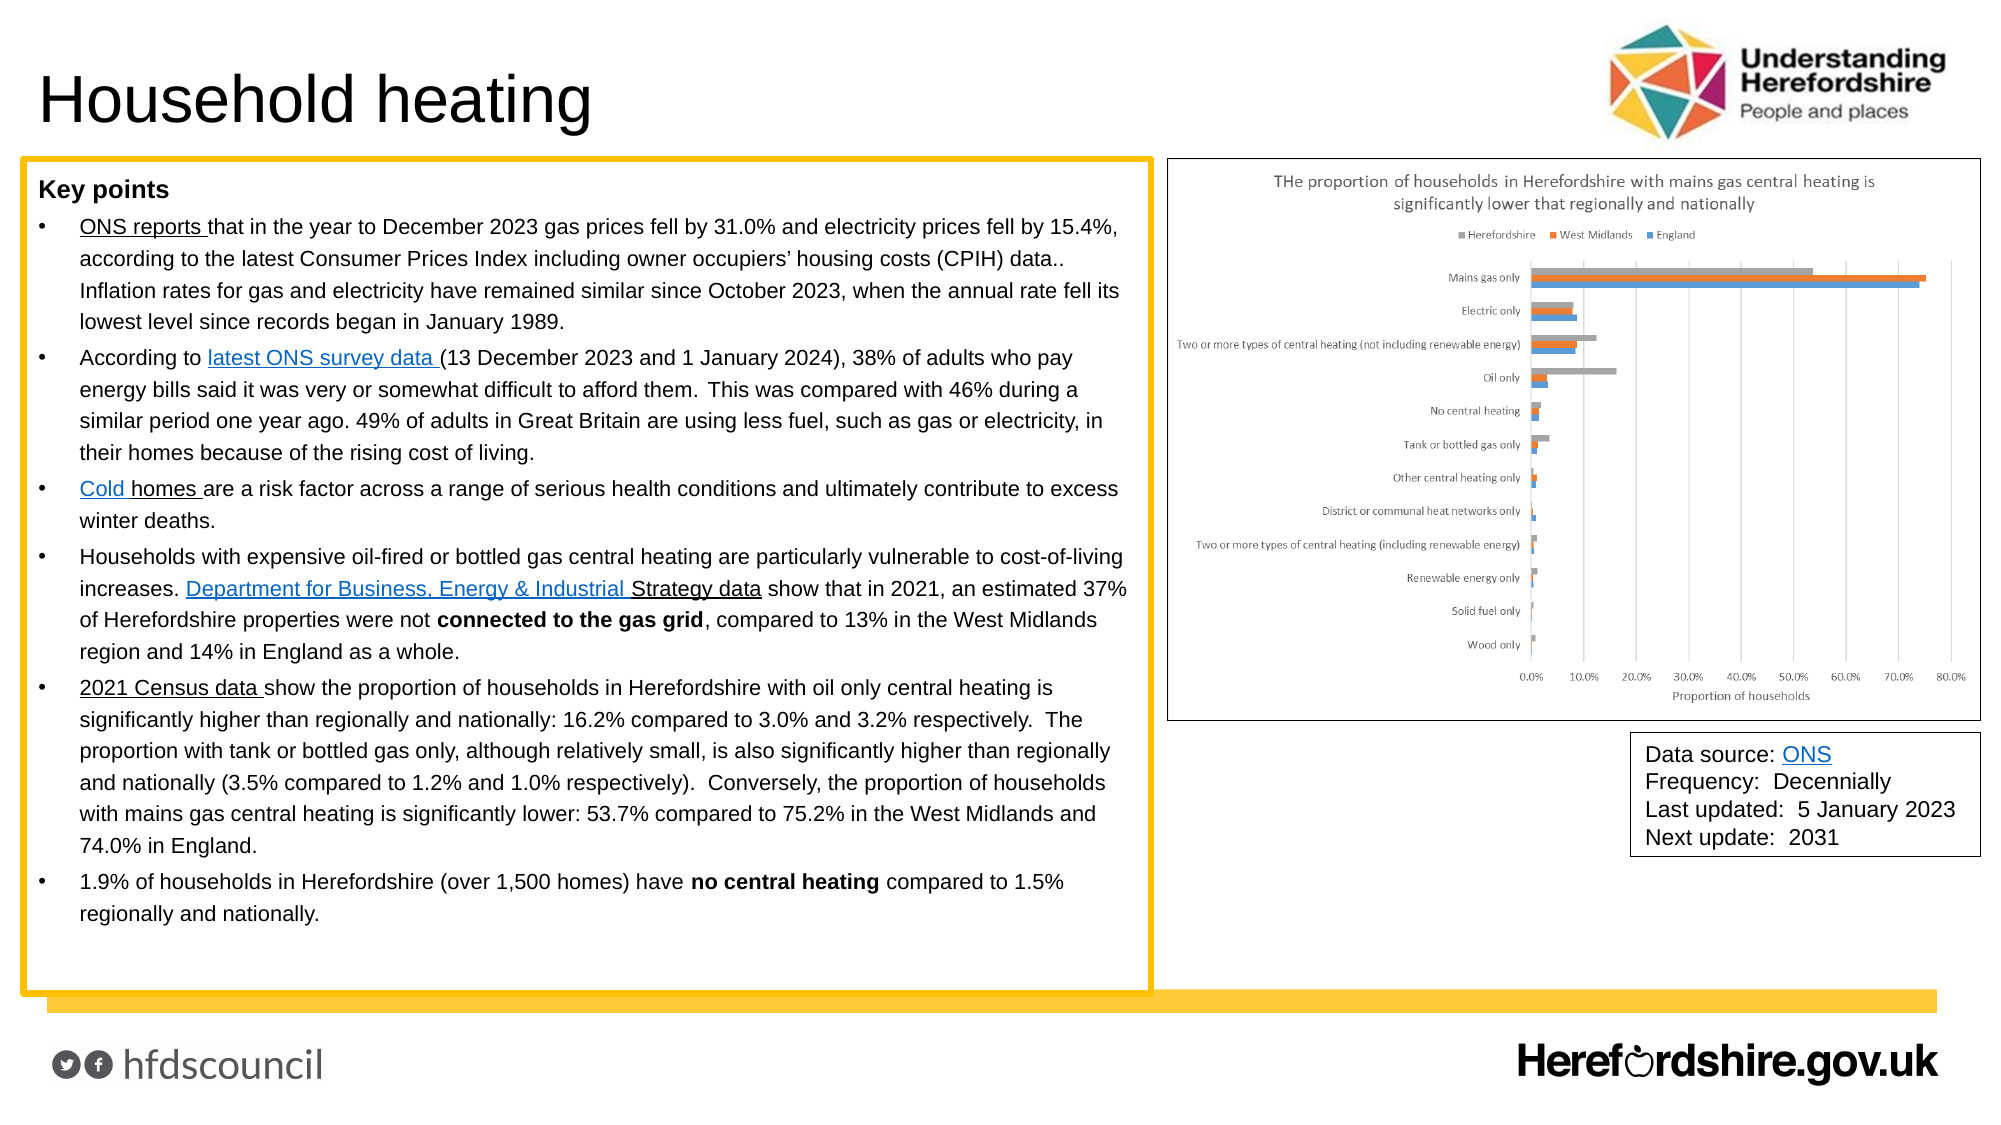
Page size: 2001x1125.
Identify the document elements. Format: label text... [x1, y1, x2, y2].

list Key points ONS reports that in the year to December 2023 gas prices fell by 31.0% and electricity prices fell by 15.4%, according to the latest Consumer Prices Index including owner occupiers’ housing costs (CPIH) data.. Inflation rates for gas and electricity have remained similar since October 2023, when the annual rate fell its lowest level since records began in January 1989. According to latest ONS survey data (13 December 2023 and 1 January 2024), 38% of adults who pay energy bills said it was very or somewhat difficult to afford them. This was compared with 46% during a similar period one year ago. 49% of adults in Great Britain are using less fuel, such as gas or electricity, in their homes because of the rising cost of living. Cold homes are a risk factor across a range of serious health conditions and ultimately contribute to excess winter deaths. Households with expensive oil-fired or bottled gas central heating are particularly vulnerable to cost-of-living increases. Department for Business, Energy & Industrial Strategy data show that in 2021, an estimated 37% of Herefordshire properties were not connected to the gas grid, compared to 13% in the West Midlands region and 14% in England as a whole. 2021 Census data show the proportion of households in Herefordshire with oil only central heating is significantly higher than regionally and nationally: 16.2% compared to 3.0% and 3.2% respectively. The proportion with tank or bottled gas only, although relatively small, is also significantly higher than regionally and nationally (3.5% compared to 1.2% and 1.0% respectively). Conversely, the proportion of households with mains gas central heating is significantly lower: 53.7% compared to 75.2% in the West Midlands and 74.0% in England. 1.9% of households in Herefordshire (over 1,500 homes) have no central heating compared to 1.5% regionally and nationally. [23, 158, 1152, 994]
picture [47, 1045, 327, 1084]
picture [1596, 8, 1952, 154]
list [1167, 158, 1981, 721]
title Household heating [23, 37, 669, 145]
text_box Data source: ONS Frequency: Decennially Last updated: 5 January 2023 Next update: 2031 [1630, 732, 1981, 857]
picture [1505, 1030, 1951, 1093]
